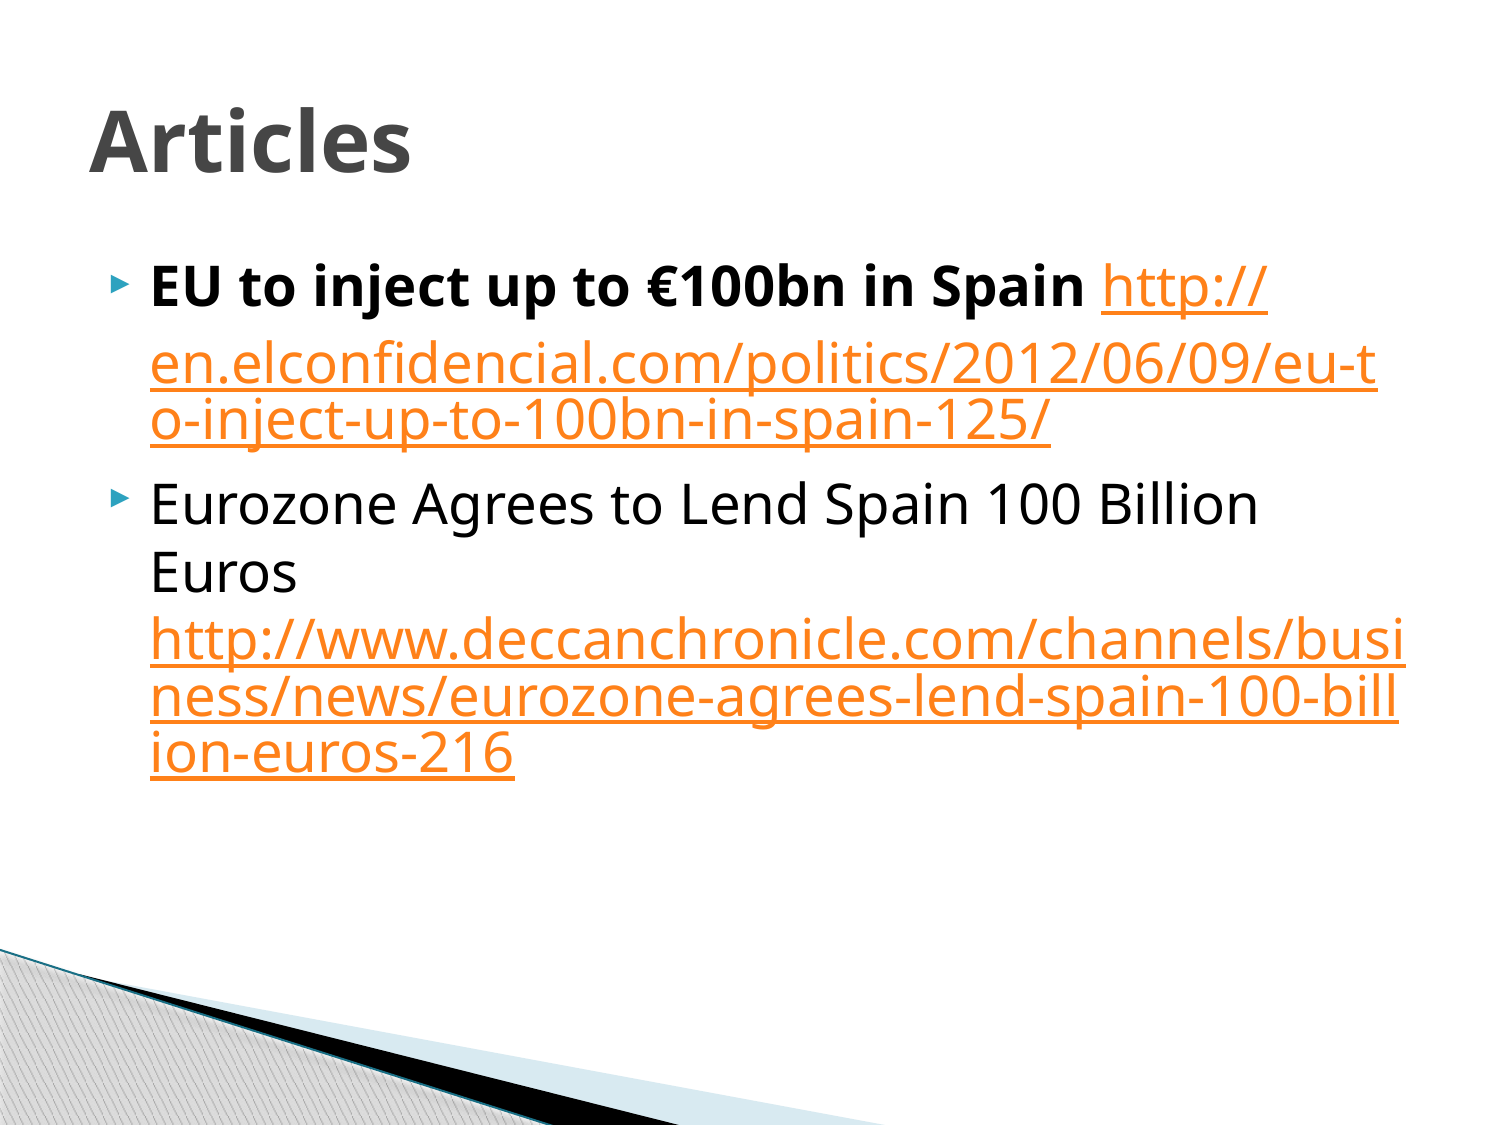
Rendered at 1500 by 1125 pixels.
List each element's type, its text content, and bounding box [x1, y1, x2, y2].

list EU to inject up to €100bn in Spain http://en.elconfidencial.com/politics/2012/06/09/eu-to-inject-up-to-100bn-in-spain-125/ Eurozone Agrees to Lend Spain 100 Billion Euros http://www.deccanchronicle.com/channels/business/news/eurozone-agrees-lend-spain-100-billion-euros-216 [75, 243, 1425, 986]
title Articles [75, 45, 1425, 233]
